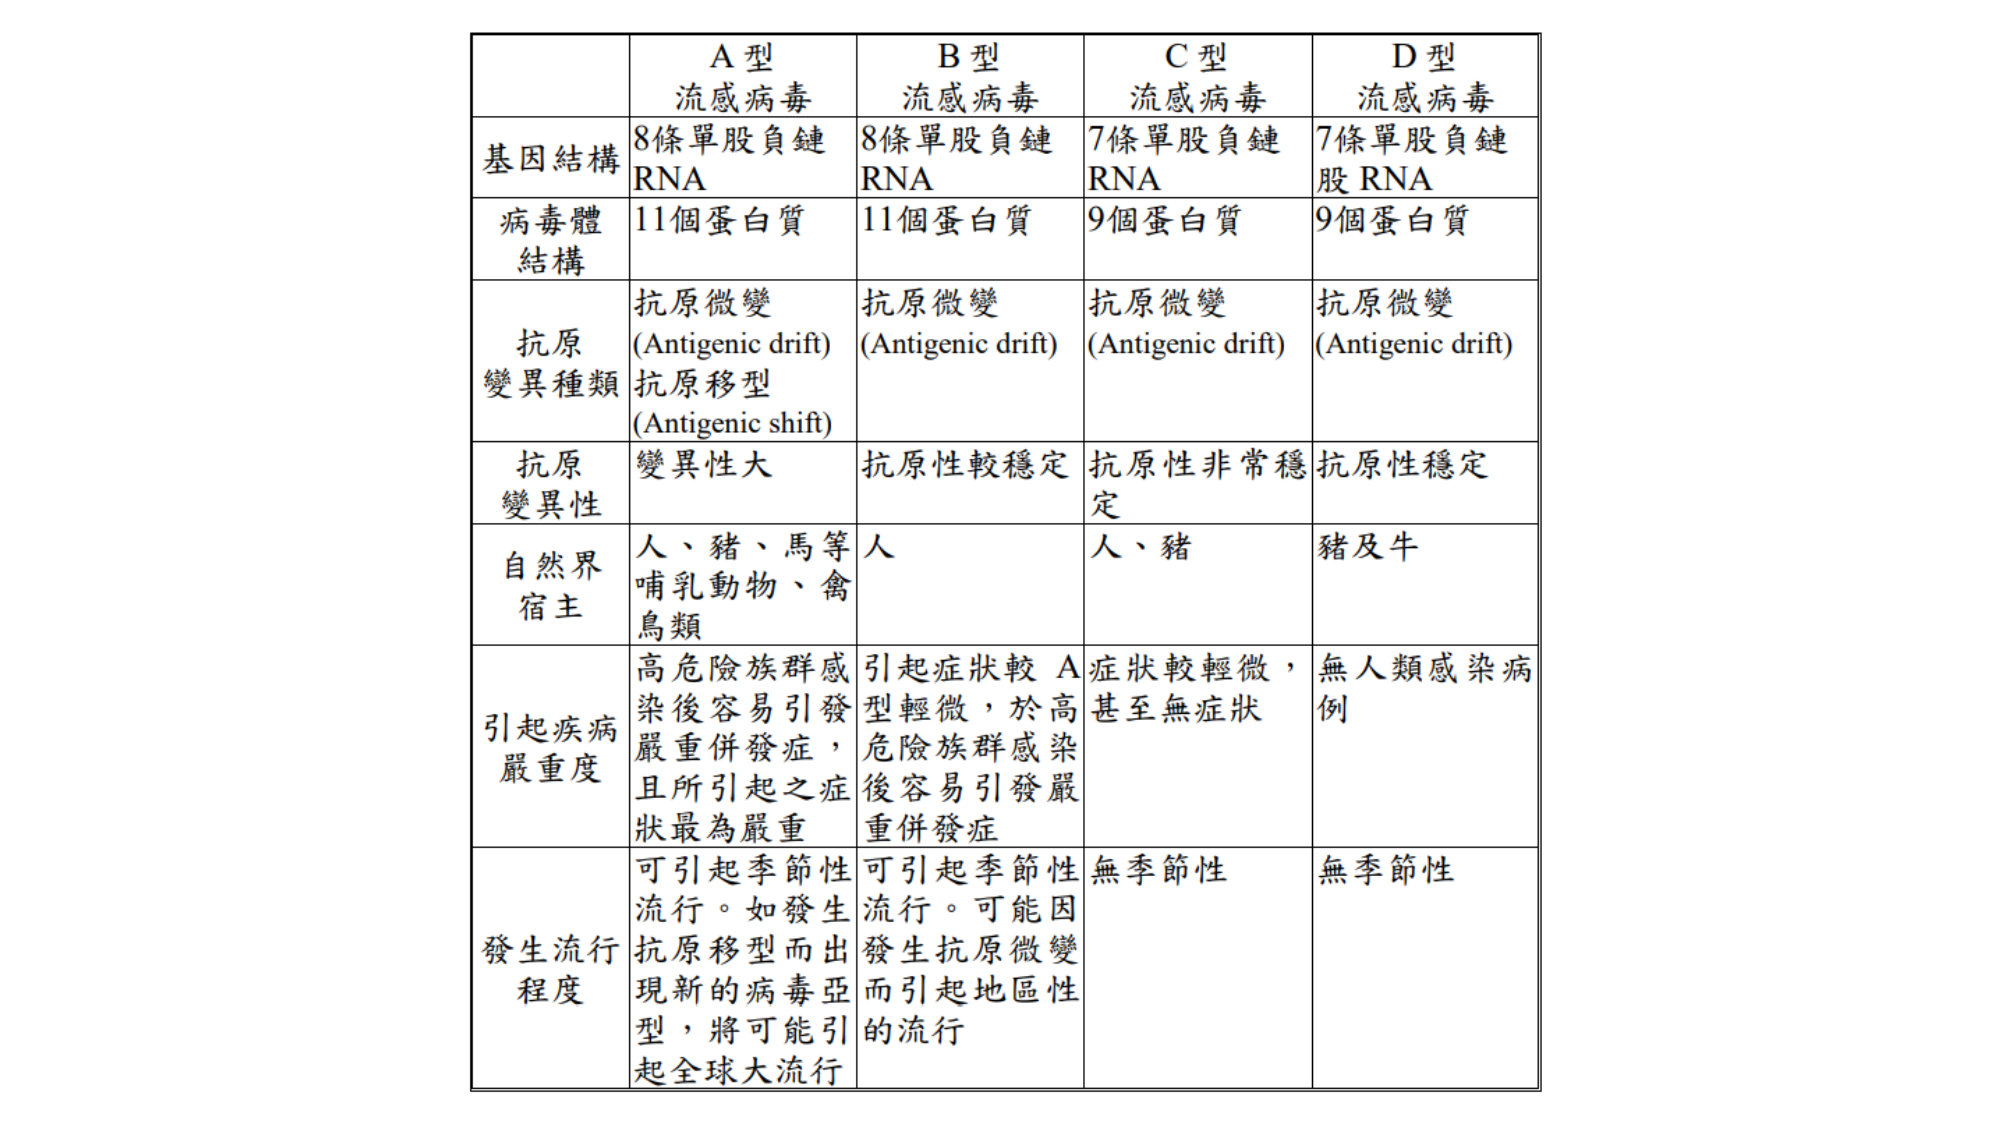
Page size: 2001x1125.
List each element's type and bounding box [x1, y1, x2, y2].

picture [448, 16, 1574, 1106]
